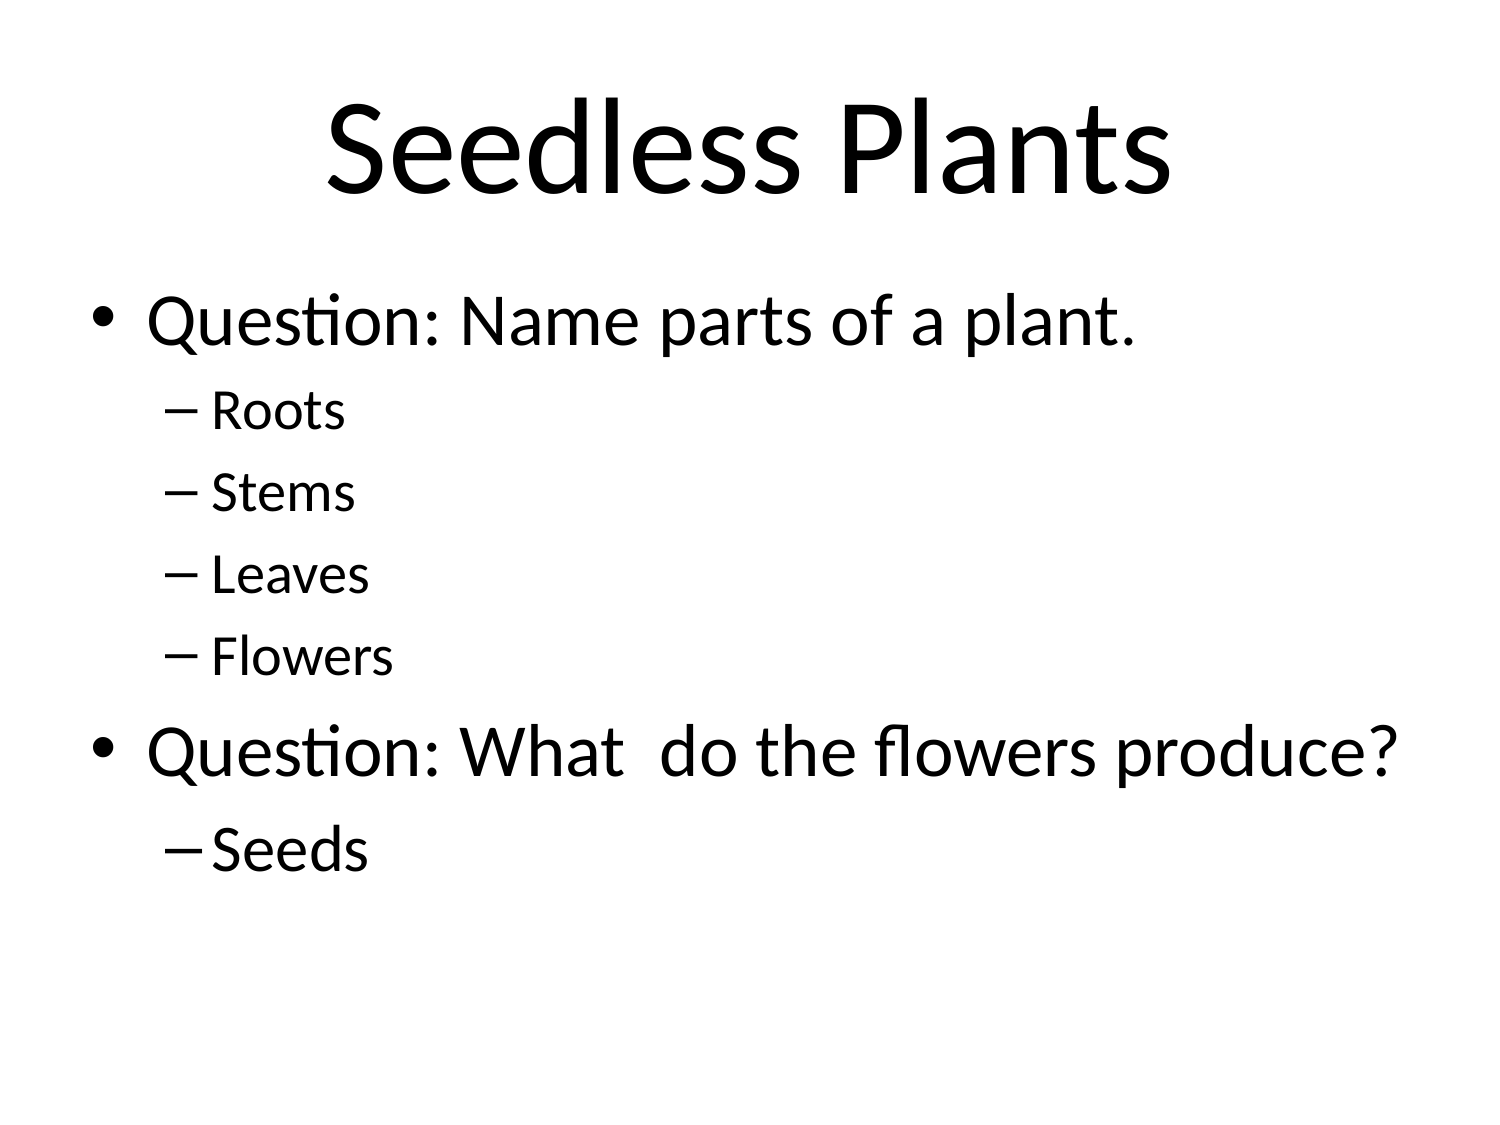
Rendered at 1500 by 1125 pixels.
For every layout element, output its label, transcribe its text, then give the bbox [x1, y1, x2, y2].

list Question: Name parts of a plant. Roots Stems Leaves Flowers Question: What do the flowers produce? Seeds [75, 262, 1425, 1125]
title Seedless Plants [75, 45, 1425, 233]
